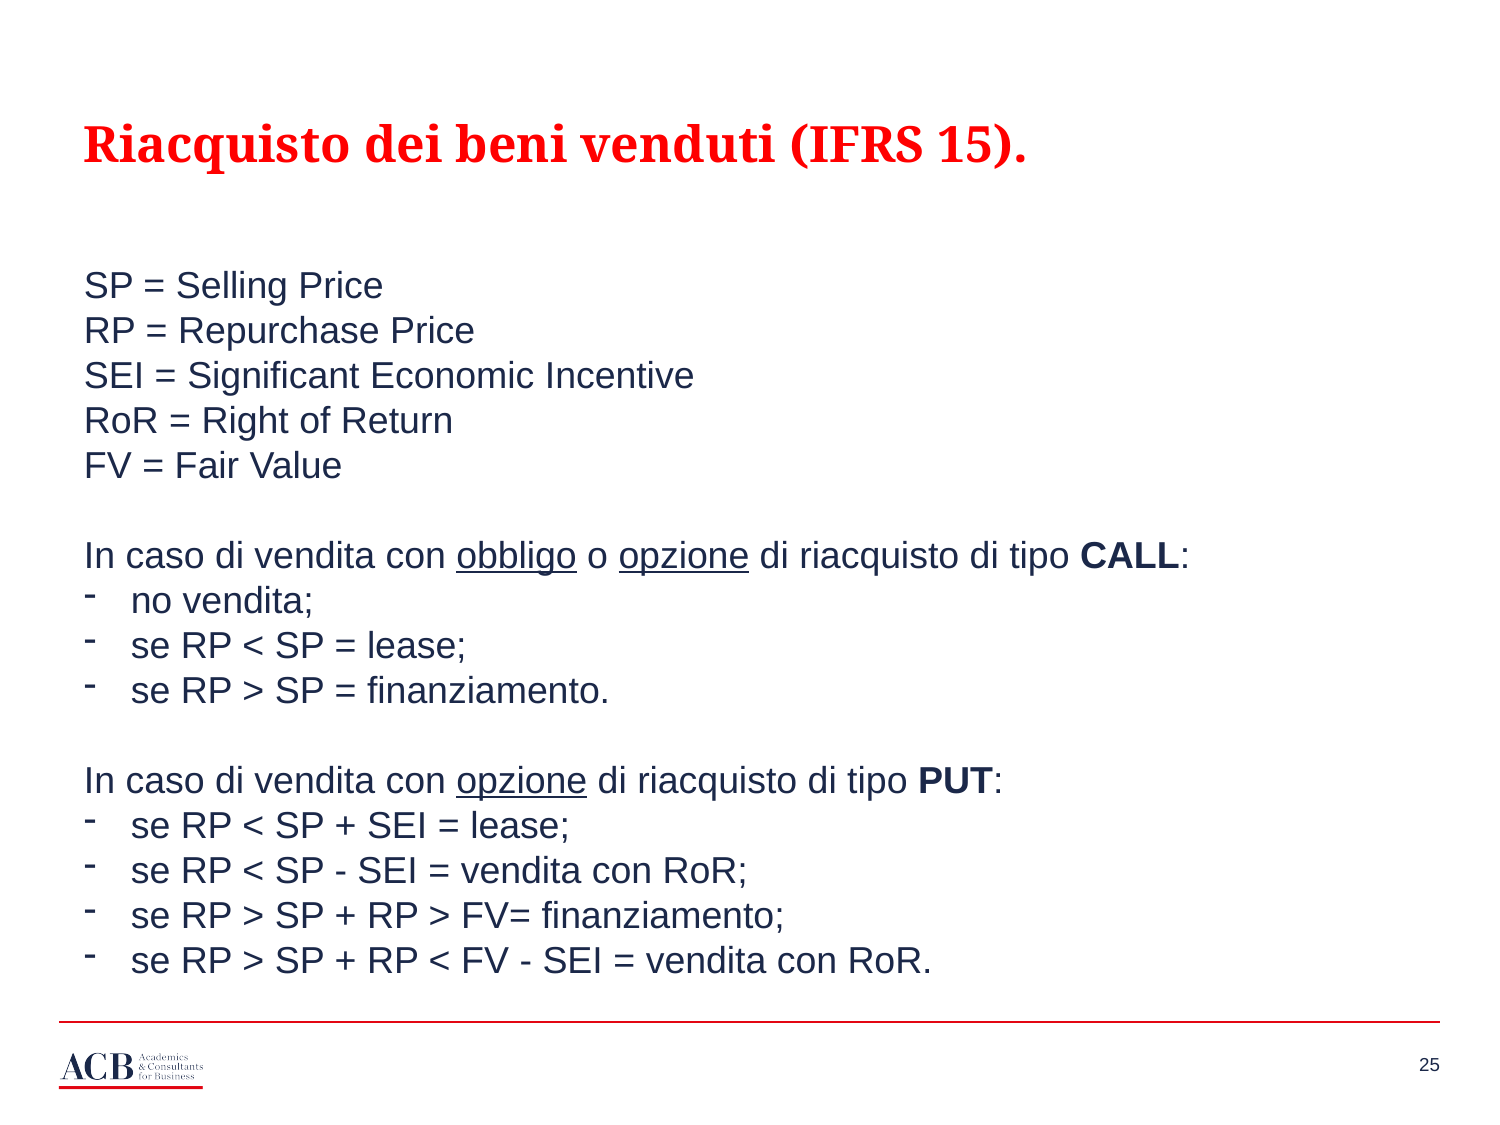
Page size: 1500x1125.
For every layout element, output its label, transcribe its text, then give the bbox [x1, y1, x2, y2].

picture [32, 1026, 230, 1116]
text_box SP = Selling Price RP = Repurchase Price SEI = Significant Economic Incentive RoR = Right of Return FV = Fair Value In caso di vendita con obbligo o opzione di riacquisto di tipo CALL: no vendita; se RP < SP = lease; se RP > SP = finanziamento. In caso di vendita con opzione di riacquisto di tipo PUT: se RP < SP + SEI = lease; se RP < SP - SEI = vendita con RoR; se RP > SP + RP > FV= finanziamento; se RP > SP + RP < FV - SEI = vendita con RoR. [69, 253, 1373, 1034]
text_box Riacquisto dei beni venduti (IFRS 15). [69, 105, 1431, 180]
